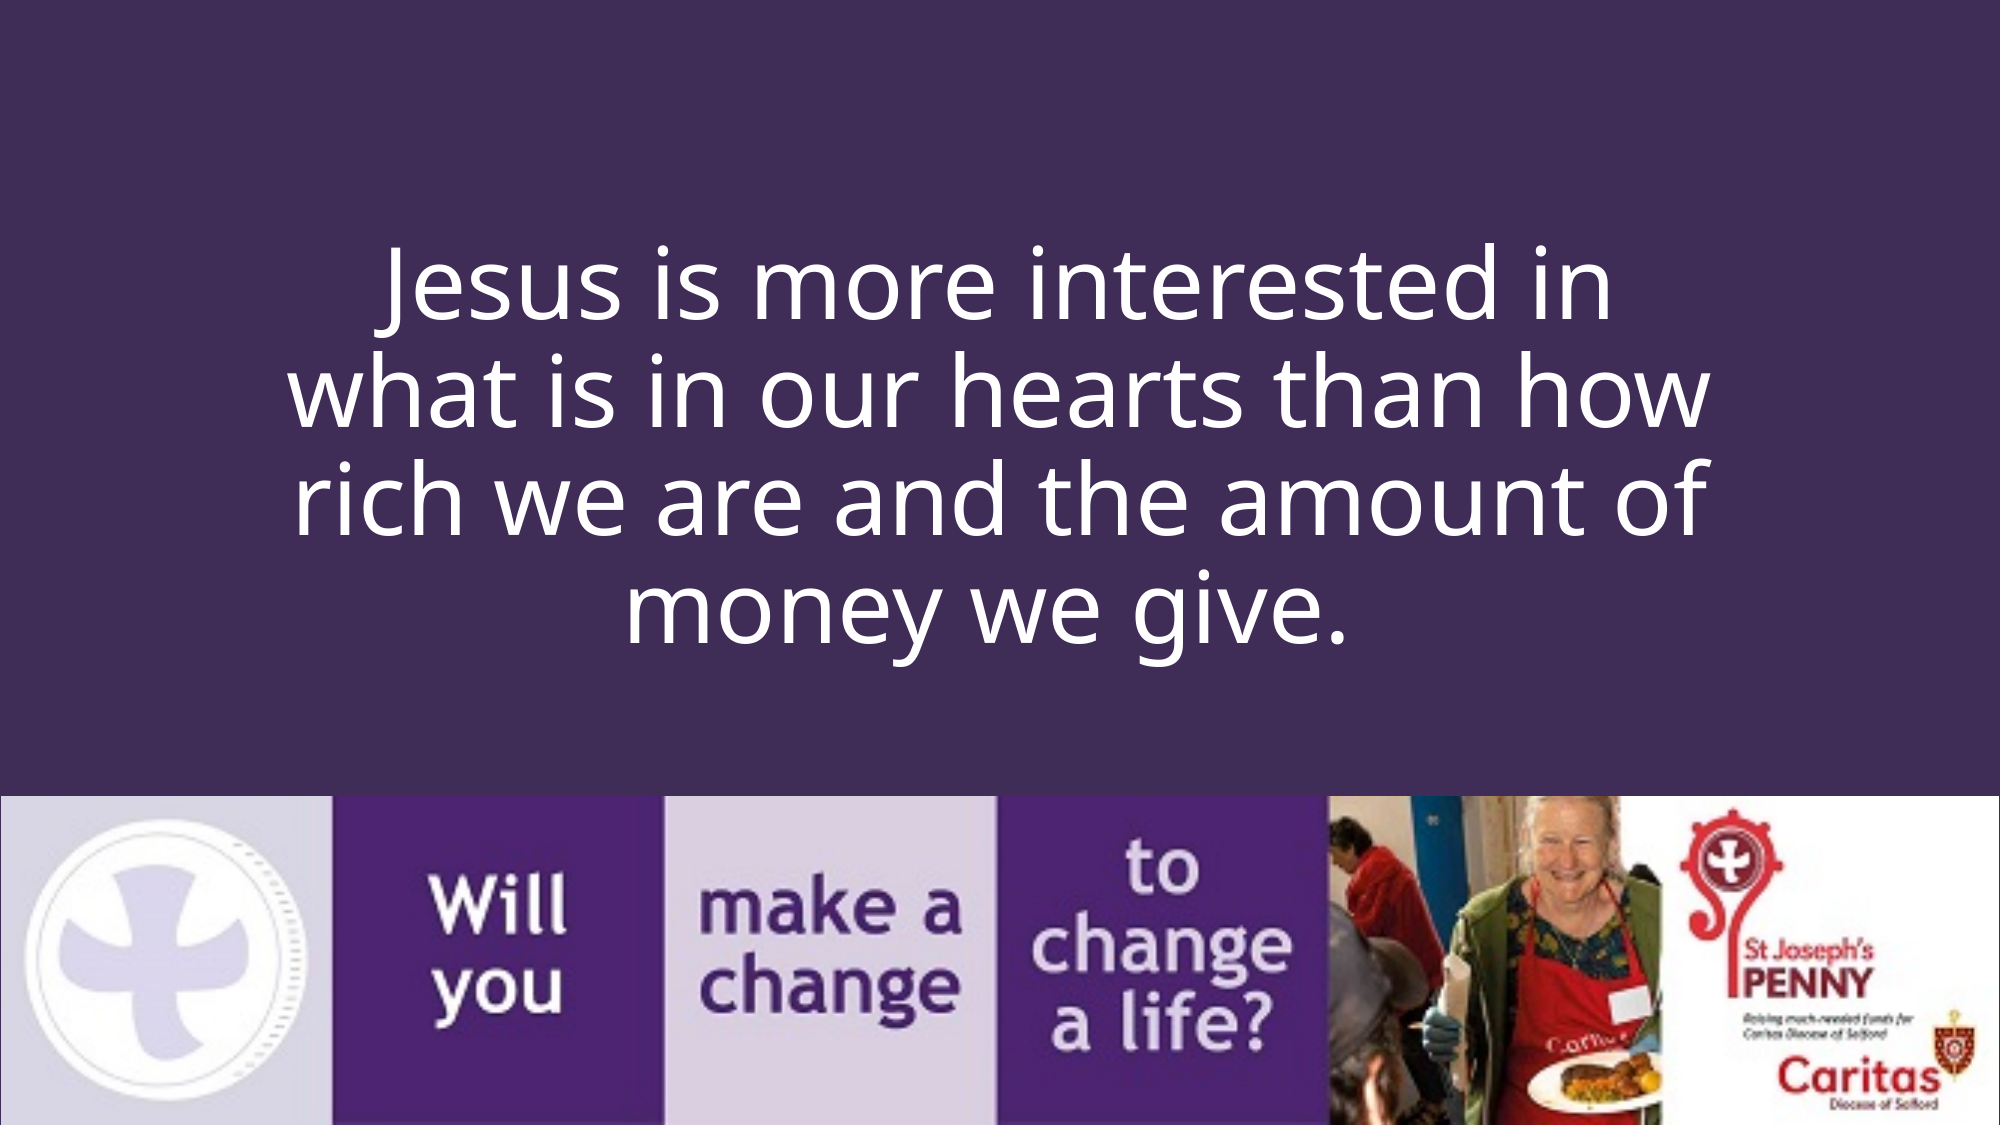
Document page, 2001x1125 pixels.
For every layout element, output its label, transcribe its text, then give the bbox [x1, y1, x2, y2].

picture [1, 796, 1999, 1125]
title Jesus is more interested in what is in our hearts than how rich we are and the amount of money we give. [249, 280, 1750, 673]
